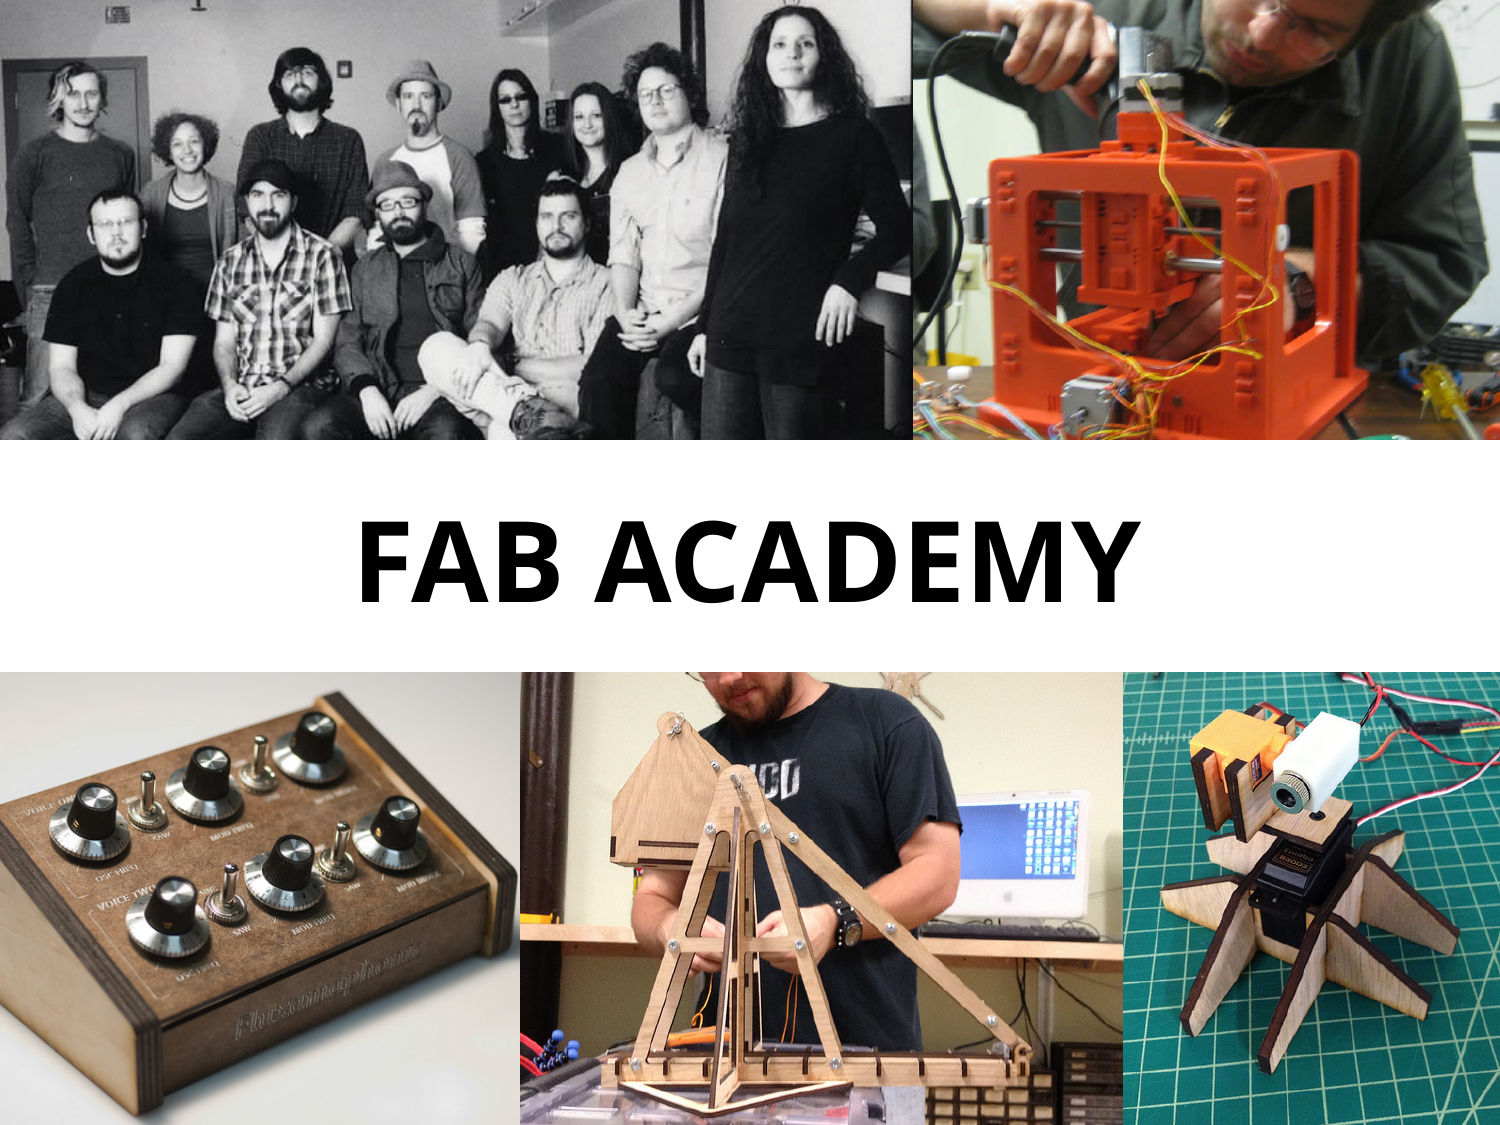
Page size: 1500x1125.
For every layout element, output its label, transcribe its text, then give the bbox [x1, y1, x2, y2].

picture [0, 672, 1500, 1125]
picture [0, 0, 1500, 440]
title FAB ACADEMY [0, 474, 1498, 668]
